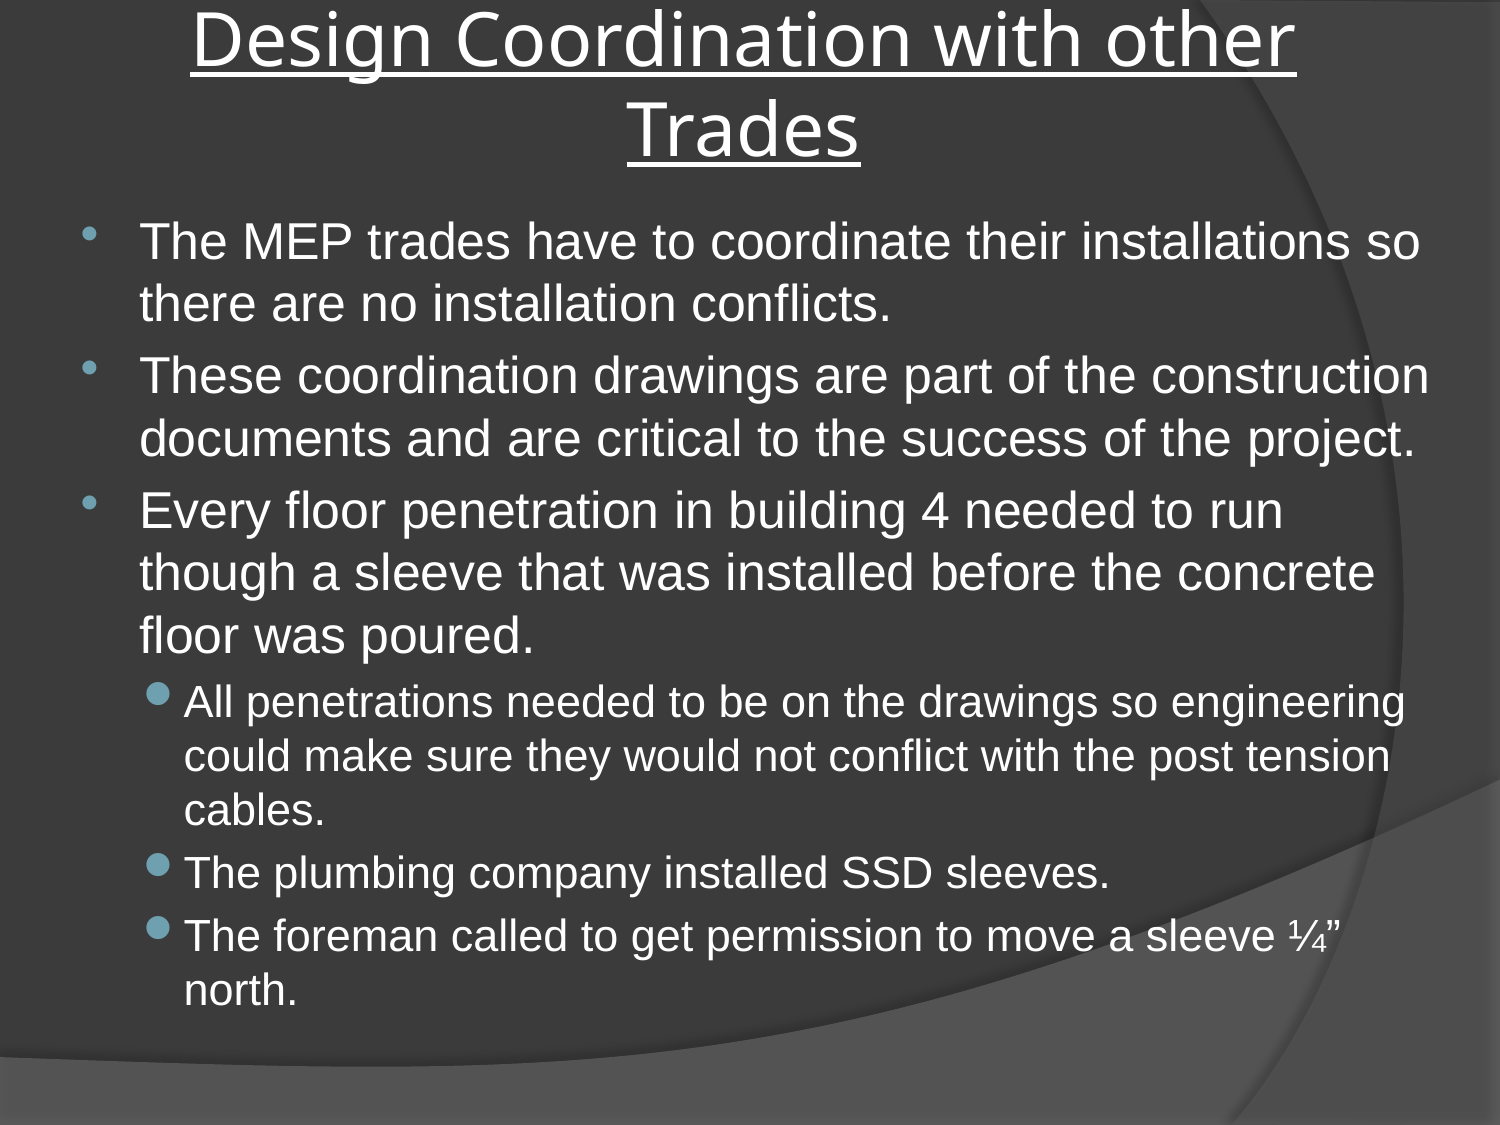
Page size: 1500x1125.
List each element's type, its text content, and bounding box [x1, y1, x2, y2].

title Design Coordination with other Trades [75, 0, 1413, 175]
list The MEP trades have to coordinate their installations so there are no installation conflicts. These coordination drawings are part of the construction documents and are critical to the success of the project. Every floor penetration in building 4 needed to run though a sleeve that was installed before the concrete floor was poured. All penetrations needed to be on the drawings so engineering could make sure they would not conflict with the post tension cables. The plumbing company installed SSD sleeves. The foreman called to get permission to move a sleeve ¼” north. [62, 200, 1463, 1063]
